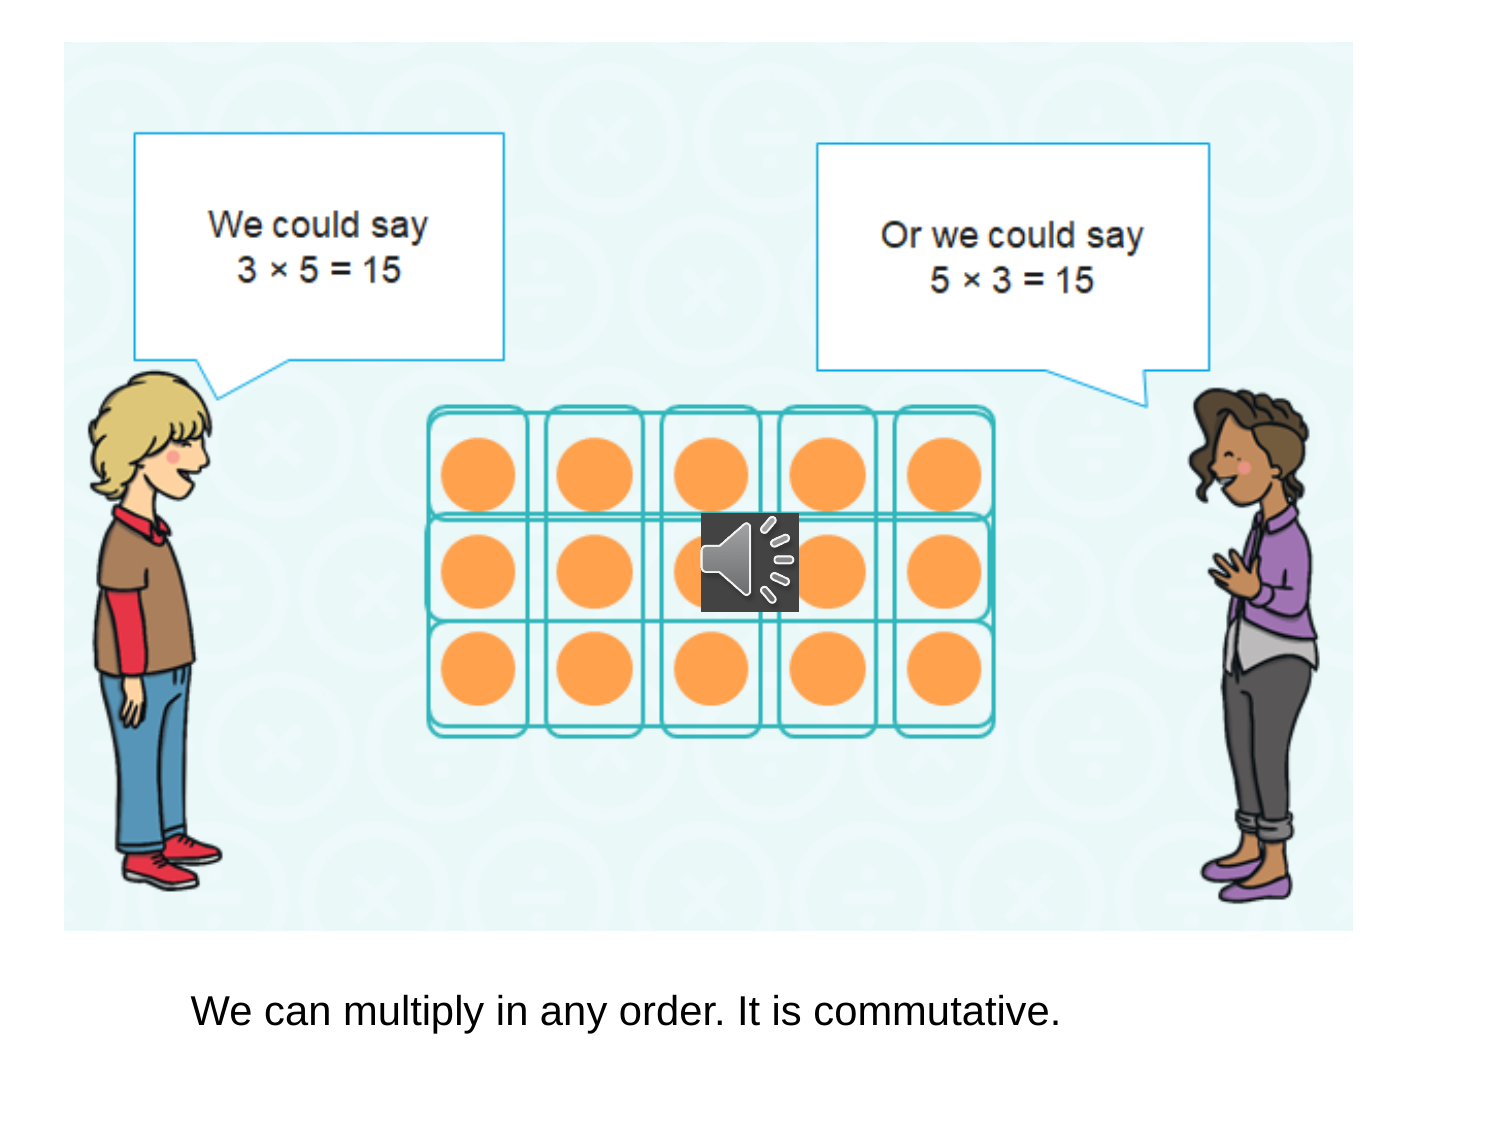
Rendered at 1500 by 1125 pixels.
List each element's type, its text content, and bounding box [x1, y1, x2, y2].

text_box We can multiply in any order. It is commutative. [64, 975, 1211, 1041]
picture [64, 42, 1353, 931]
